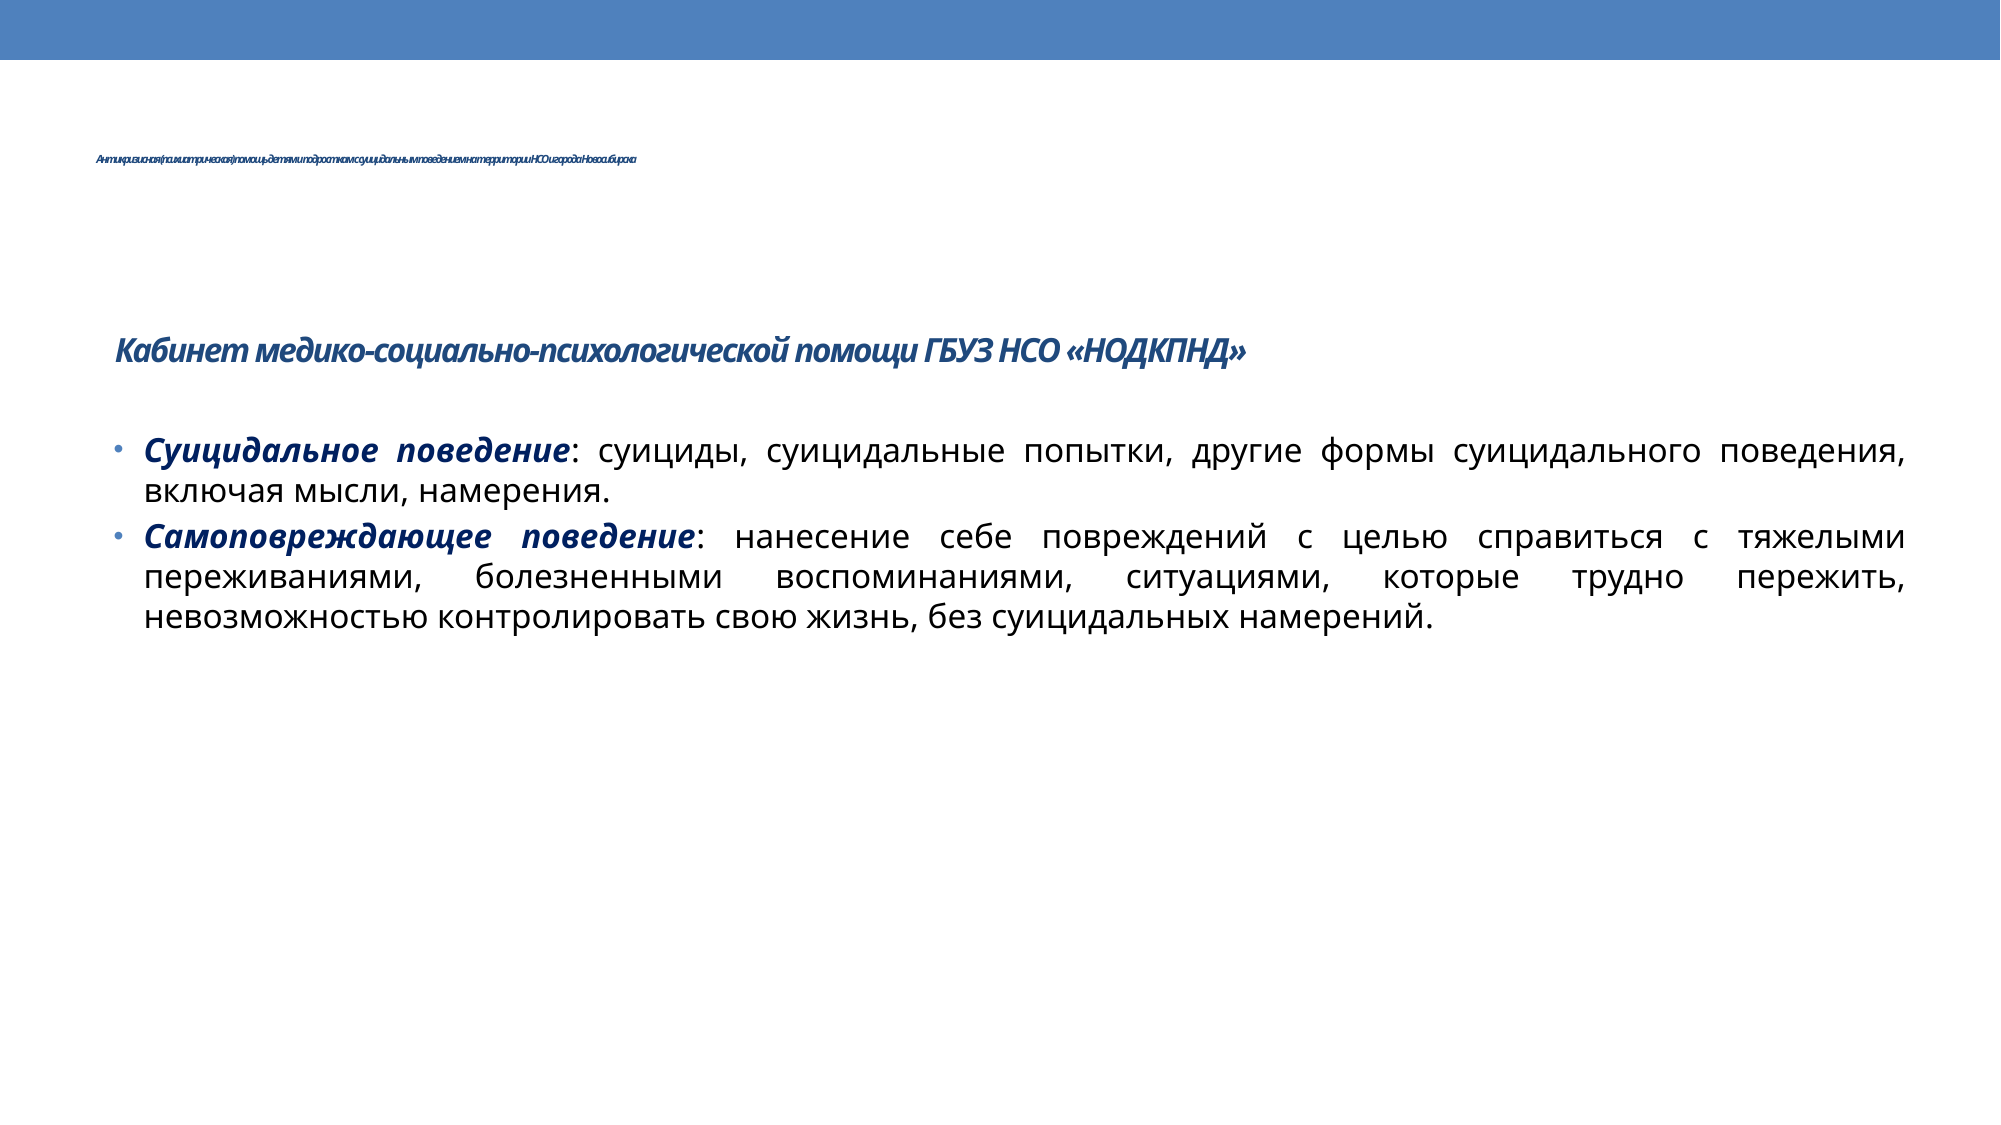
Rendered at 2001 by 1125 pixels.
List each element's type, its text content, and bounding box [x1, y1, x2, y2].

list Суицидальное поведение: суициды, суицидальные попытки, другие формы суицидального поведения, включая мысли, намерения. Самоповреждающее поведение: нанесение себе повреждений с целью справиться с тяжелыми переживаниями, болезненными воспоминаниями, ситуациями, которые трудно пережить, невозможностью контролировать свою жизнь, без суицидальных намерений. [98, 421, 1924, 862]
text_box Кабинет медико-социально-психологической помощи ГБУЗ НСО «НОДКПНД» [99, 321, 1925, 377]
title Антикризисная (психиатрическая) помощь детям и подросткам с суицидальным поведением на территории НСО и города Новосибирска [81, 70, 1882, 234]
